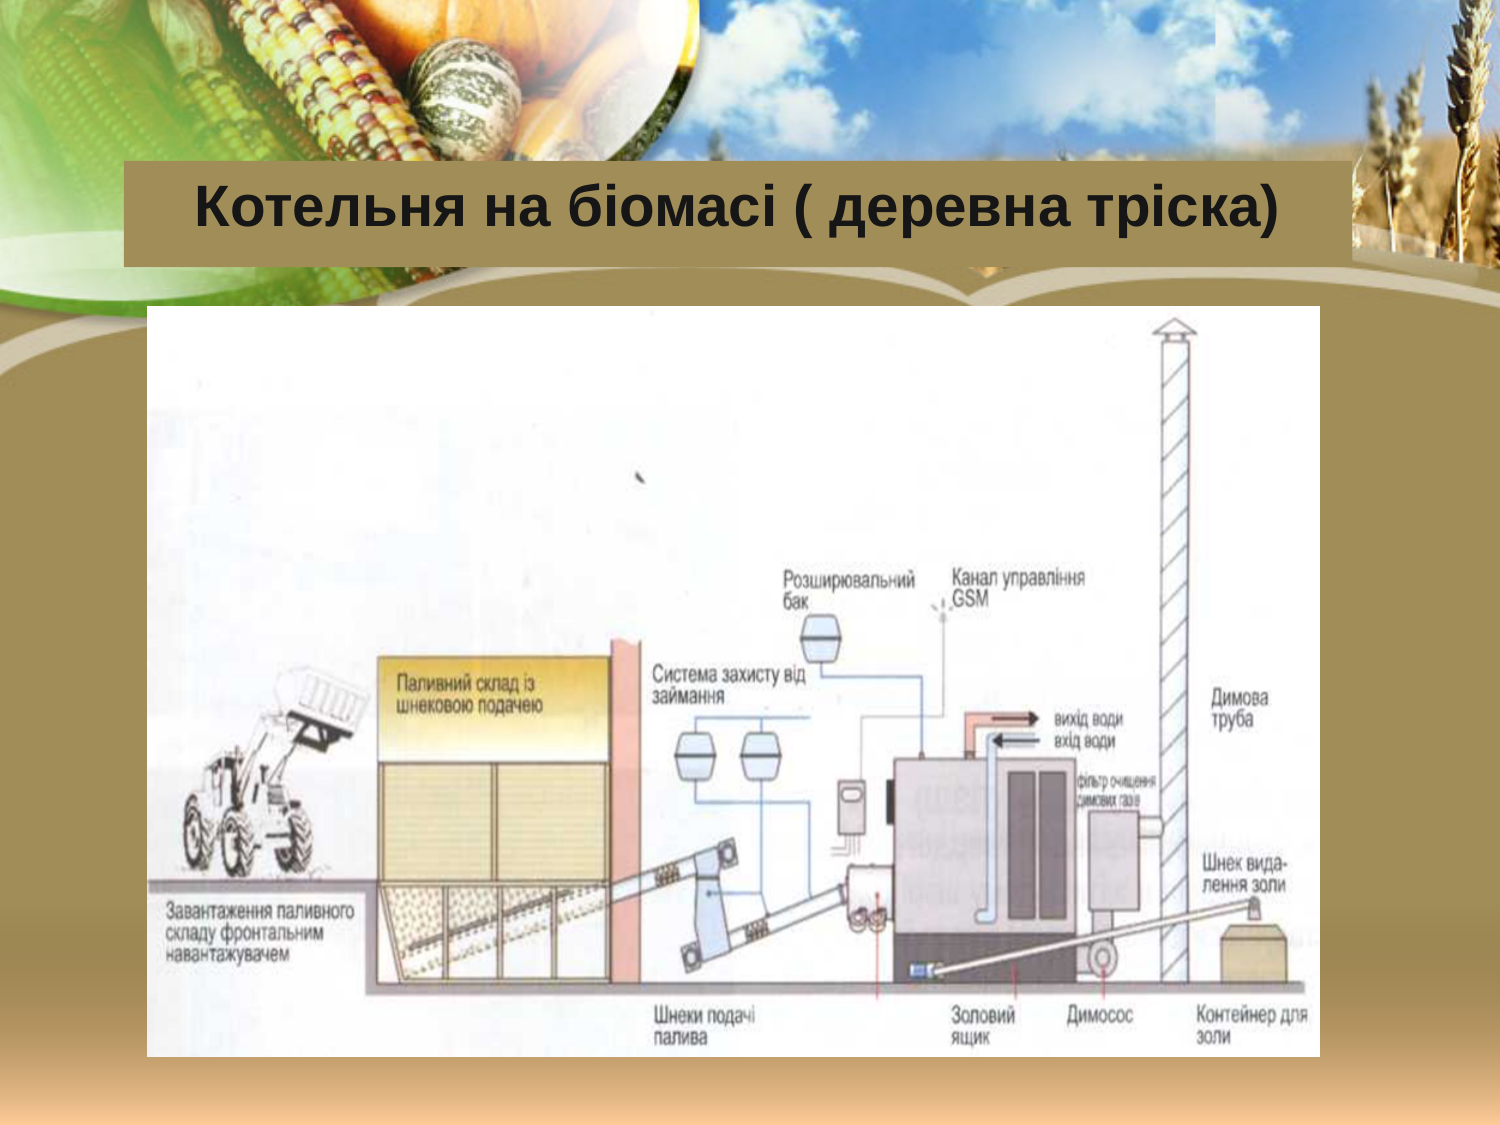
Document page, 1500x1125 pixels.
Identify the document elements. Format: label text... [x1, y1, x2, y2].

text_box Котельня на біомасі ( деревна тріска) [123, 160, 1353, 268]
picture [0, 0, 1500, 1057]
